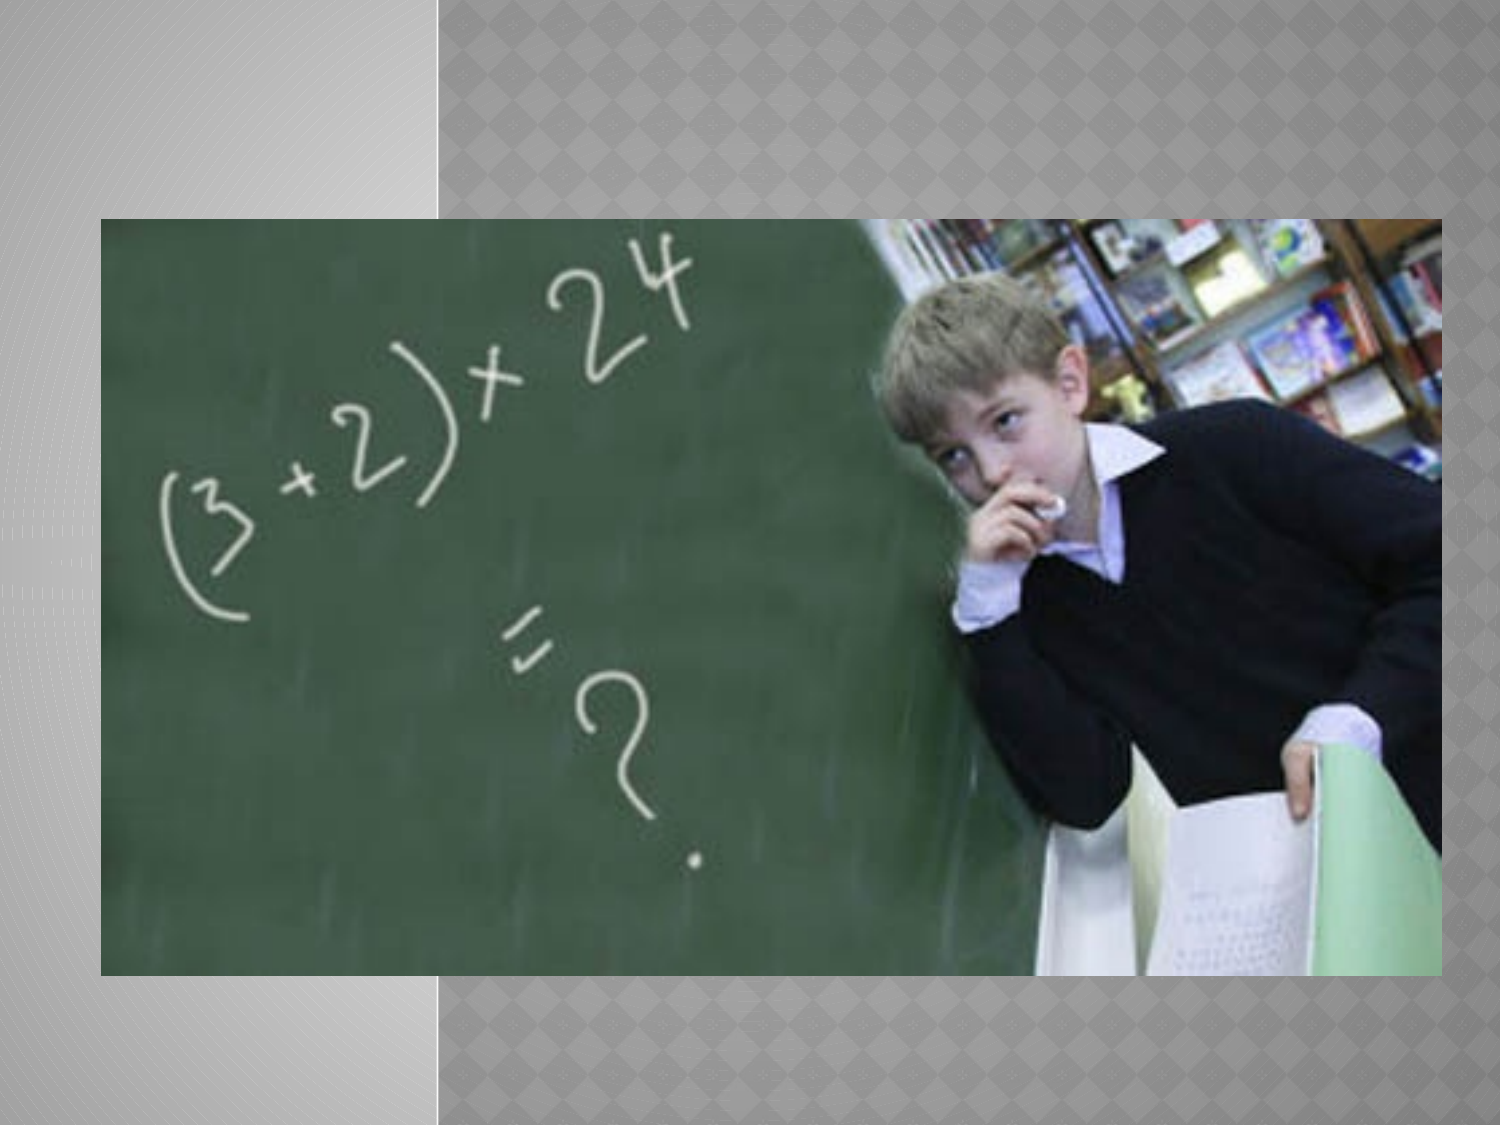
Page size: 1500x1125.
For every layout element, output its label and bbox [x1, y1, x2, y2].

picture [101, 219, 1443, 977]
